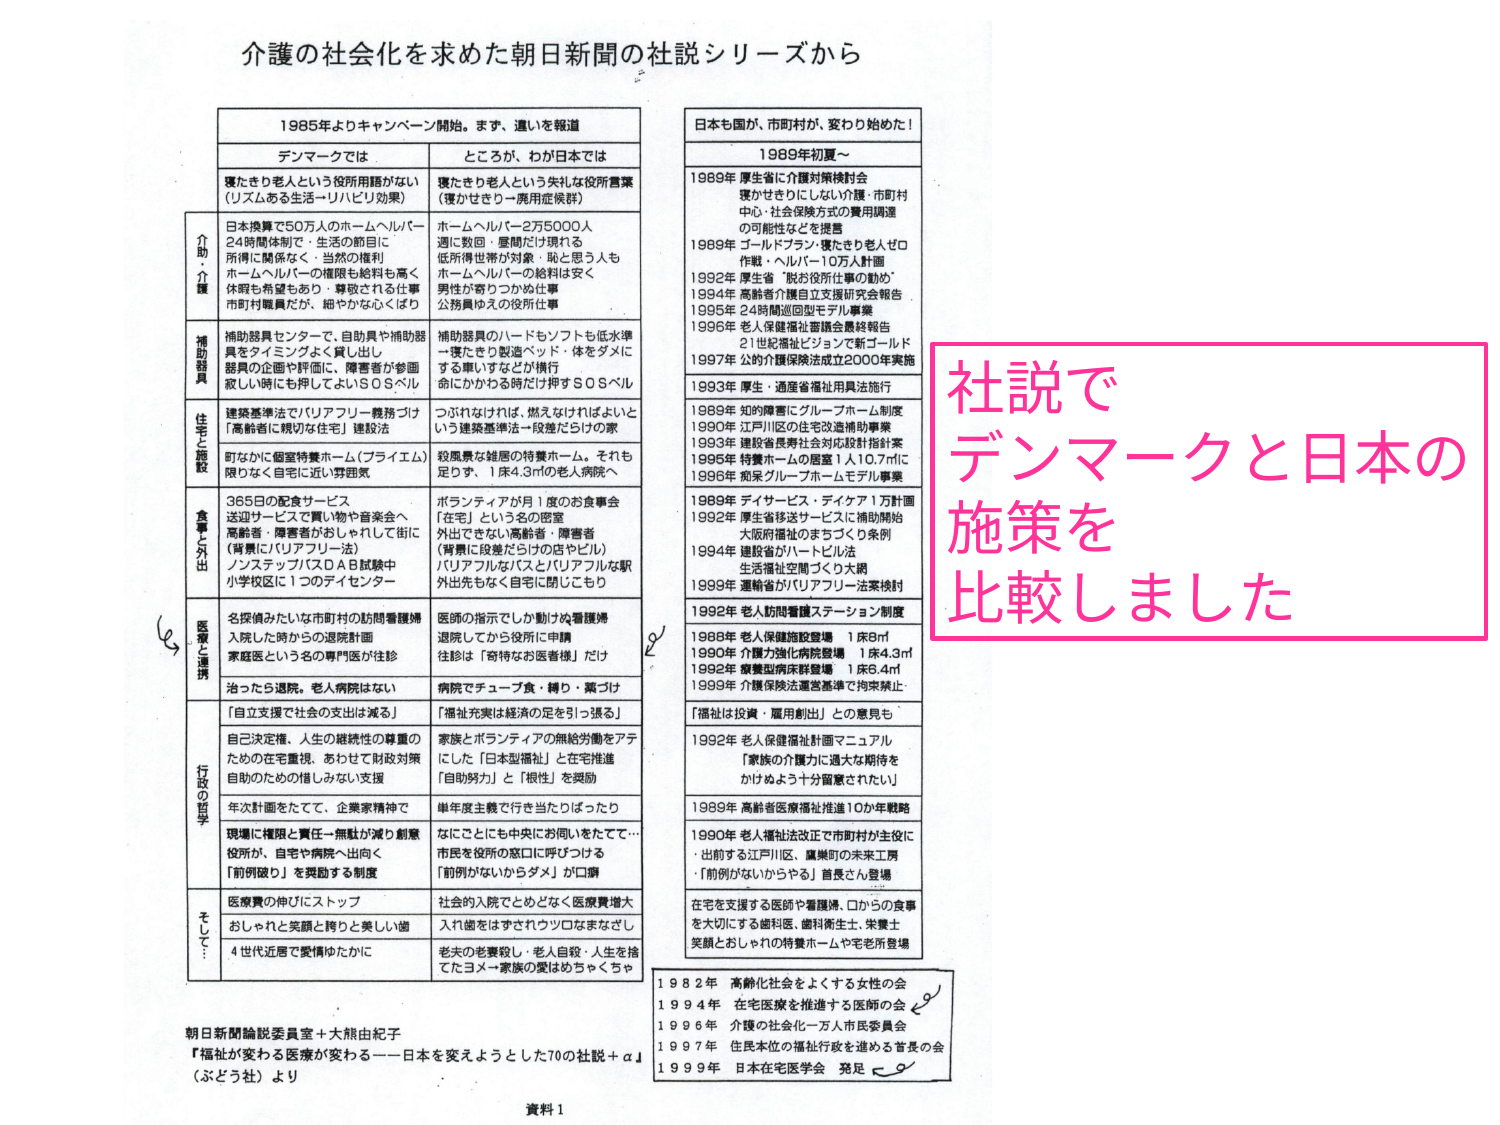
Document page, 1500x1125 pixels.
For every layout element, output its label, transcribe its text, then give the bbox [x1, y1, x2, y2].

text_box 社説で デンマークと日本の 施策を 比較しました [997, 344, 1486, 639]
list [123, 20, 993, 1125]
